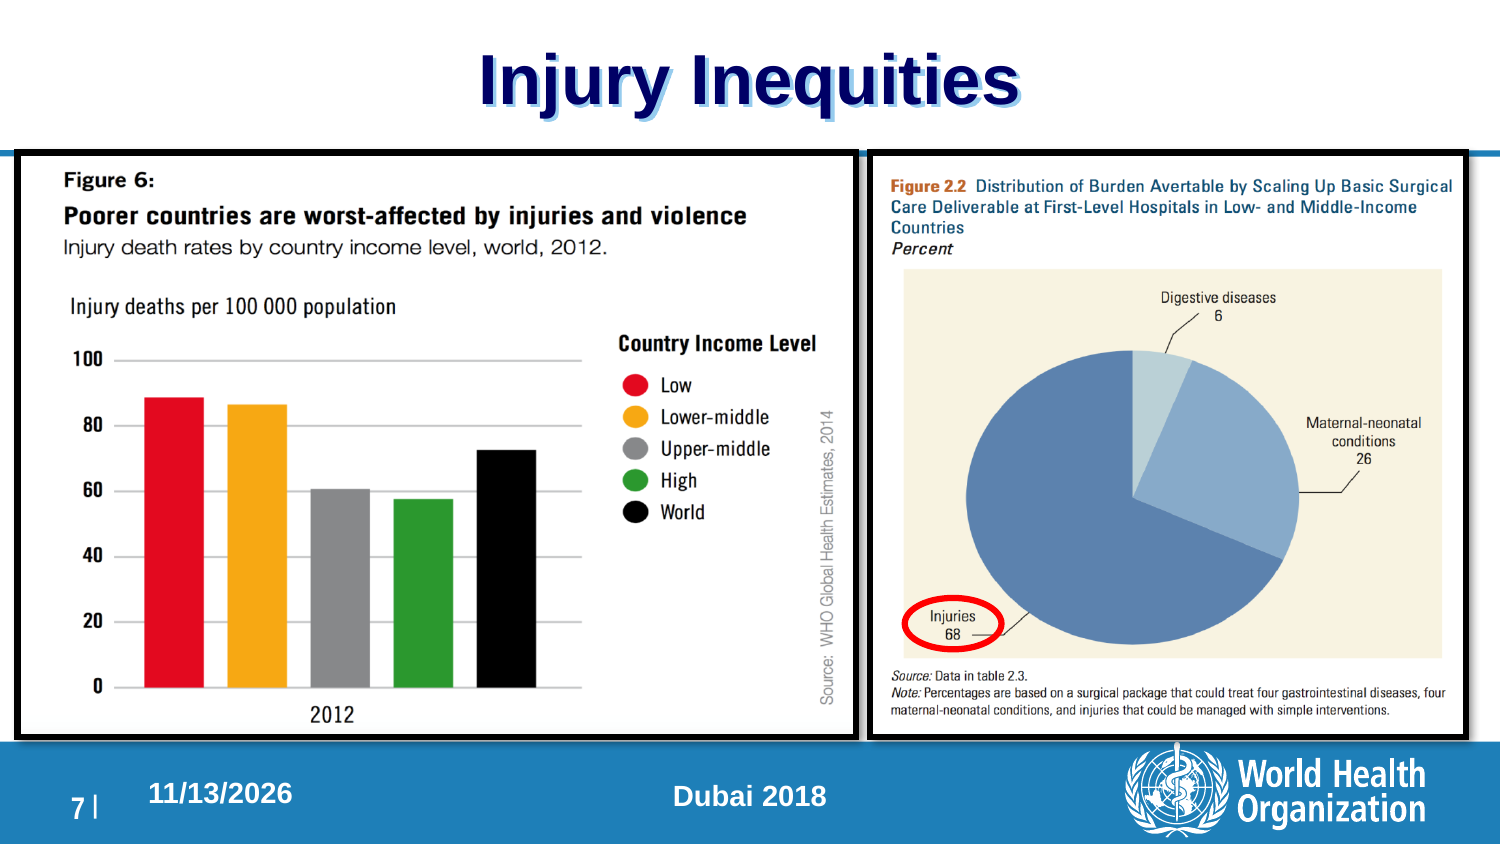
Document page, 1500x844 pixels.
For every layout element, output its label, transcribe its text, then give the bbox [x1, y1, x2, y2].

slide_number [137, 772, 426, 813]
picture [872, 155, 1464, 735]
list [20, 155, 854, 735]
title Injury Inequities [0, 0, 1500, 153]
footer Dubai 2018 [512, 772, 988, 818]
